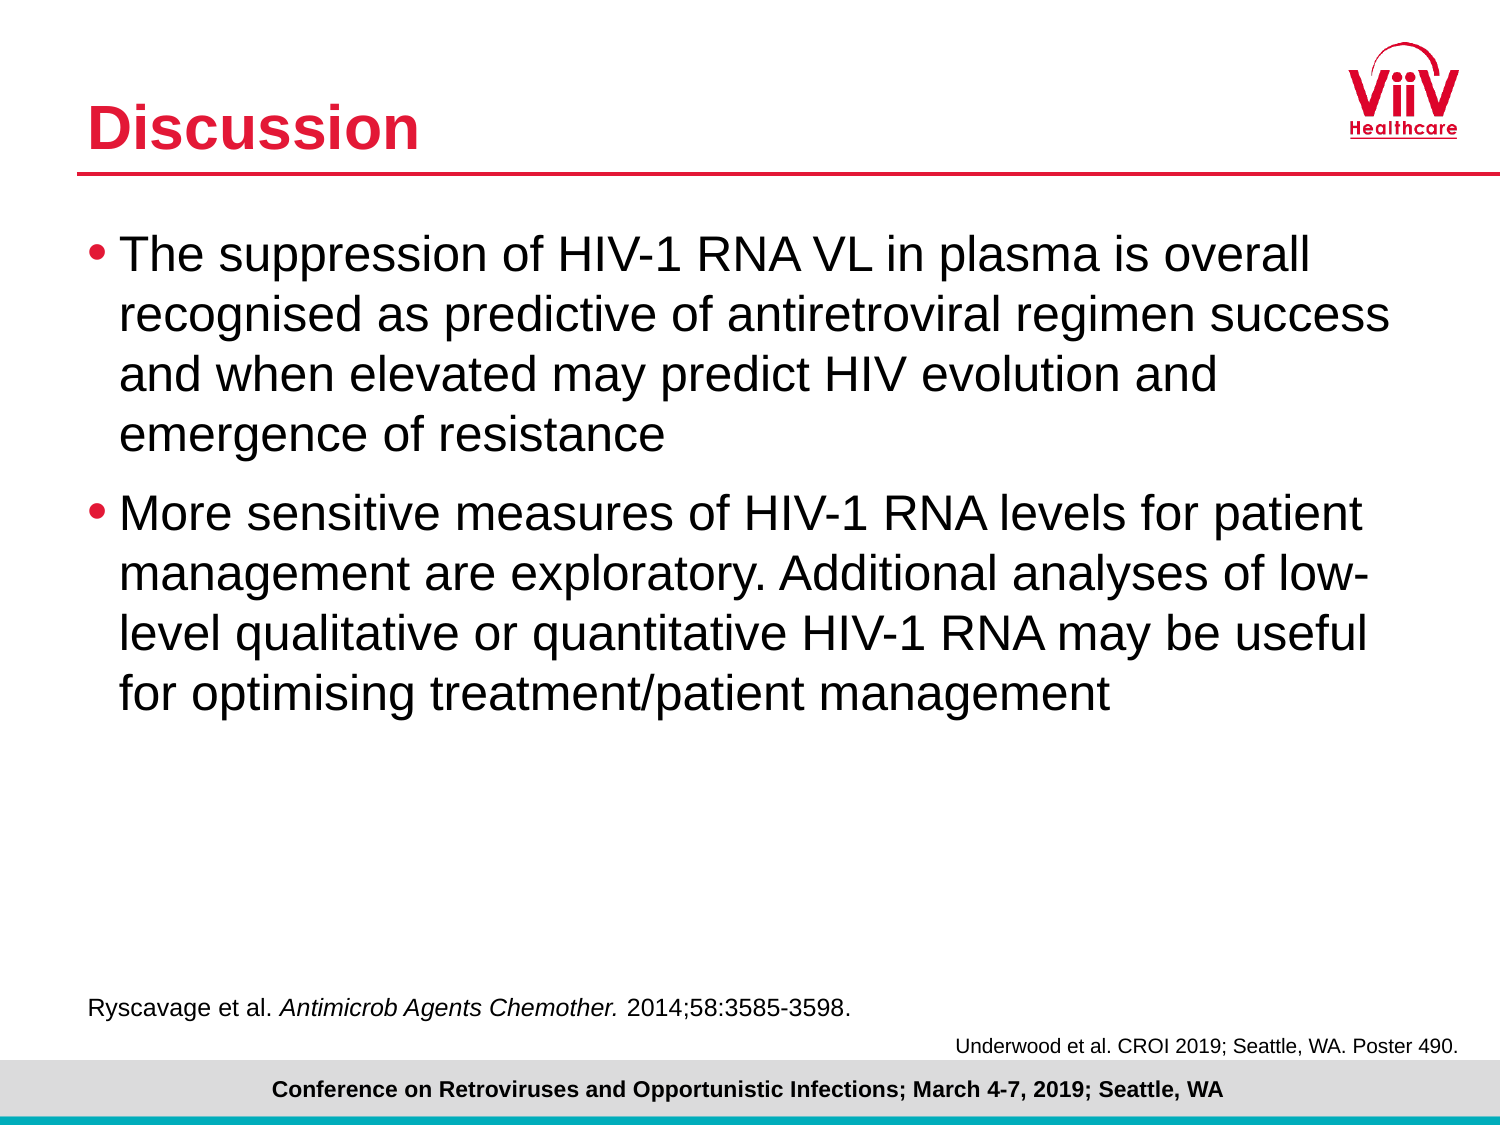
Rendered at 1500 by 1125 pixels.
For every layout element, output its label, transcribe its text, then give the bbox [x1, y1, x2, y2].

list Underwood et al. CROI 2019; Seattle, WA. Poster 490. [87, 1032, 1459, 1063]
picture [1348, 42, 1459, 139]
title Discussion [87, 24, 1325, 163]
list The suppression of HIV-1 RNA VL in plasma is overall recognised as predictive of antiretroviral regimen success and when elevated may predict HIV evolution and emergence of resistance More sensitive measures of HIV-1 RNA levels for patient management are exploratory. Additional analyses of low-level qualitative or quantitative HIV-1 RNA may be useful for optimising treatment/patient management [87, 221, 1459, 960]
list Ryscavage et al. Antimicrob Agents Chemother. 2014;58:3585-3598. [87, 961, 1459, 1022]
